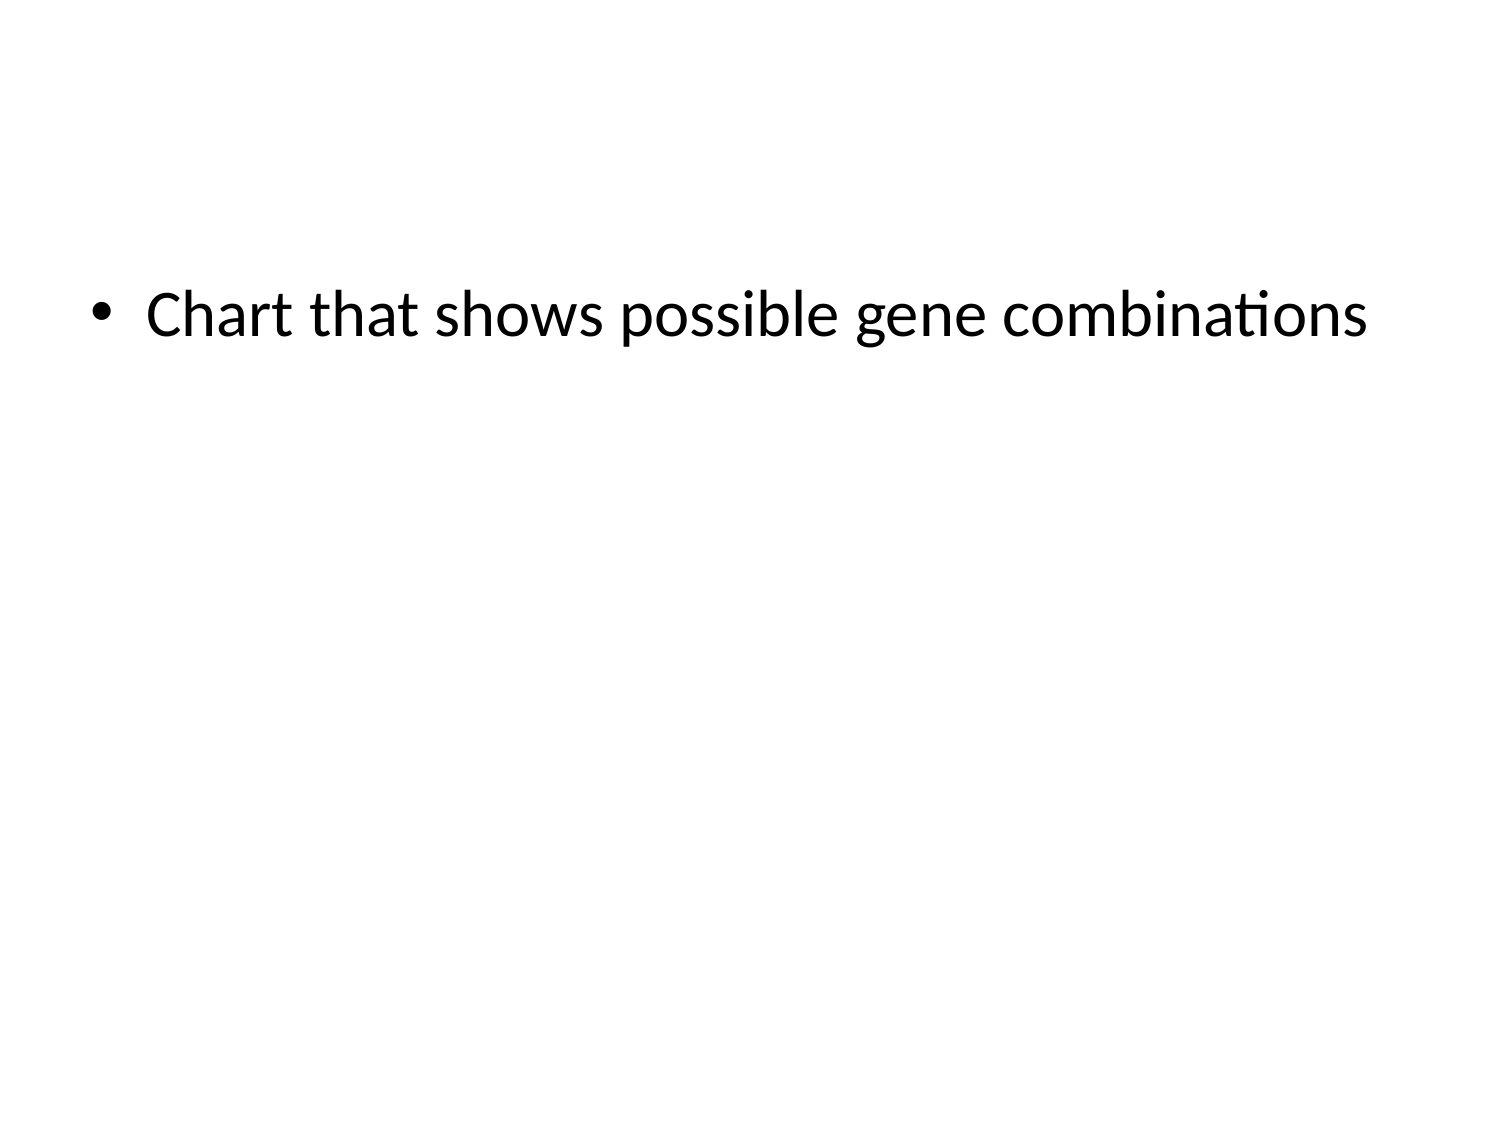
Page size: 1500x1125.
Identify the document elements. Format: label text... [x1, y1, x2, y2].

list Chart that shows possible gene combinations [74, 262, 1426, 1006]
